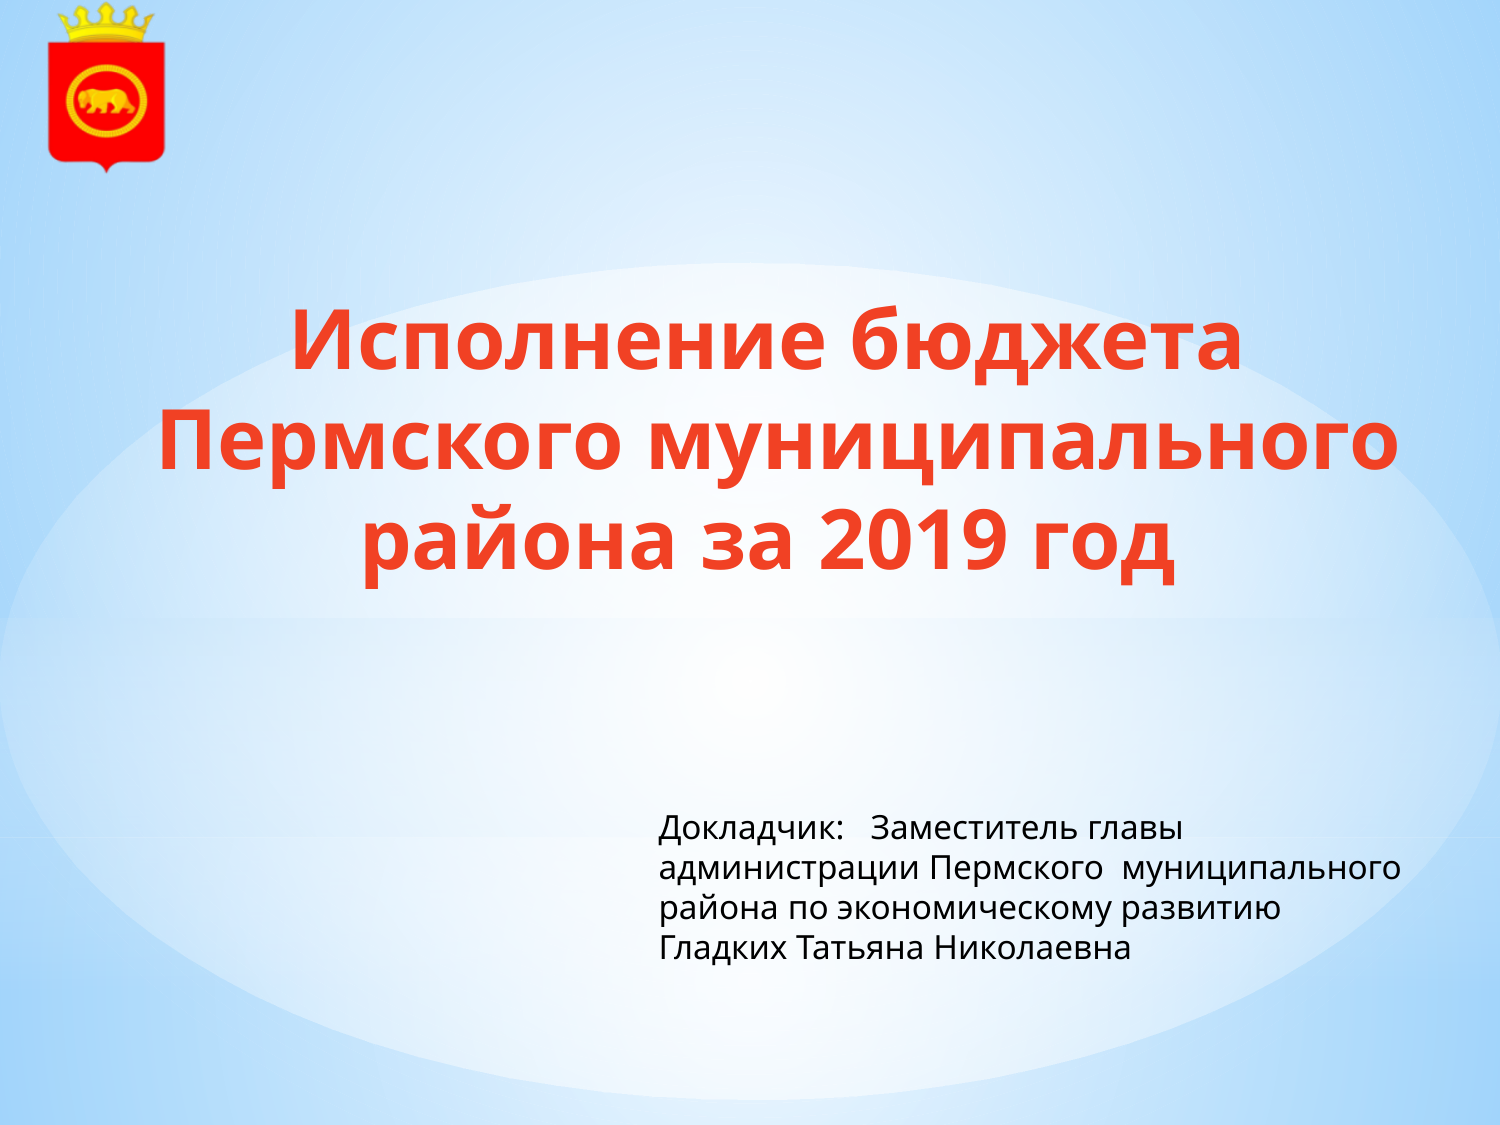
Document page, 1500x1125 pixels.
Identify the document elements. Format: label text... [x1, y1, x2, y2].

picture [46, 1, 166, 175]
text_box Исполнение бюджета Пермского муниципального района за 2019 год [64, 278, 1471, 594]
text_box Докладчик: Заместитель главы администрации Пермского муниципального района по экономическому развитию Гладких Татьяна Николаевна [643, 798, 1436, 974]
